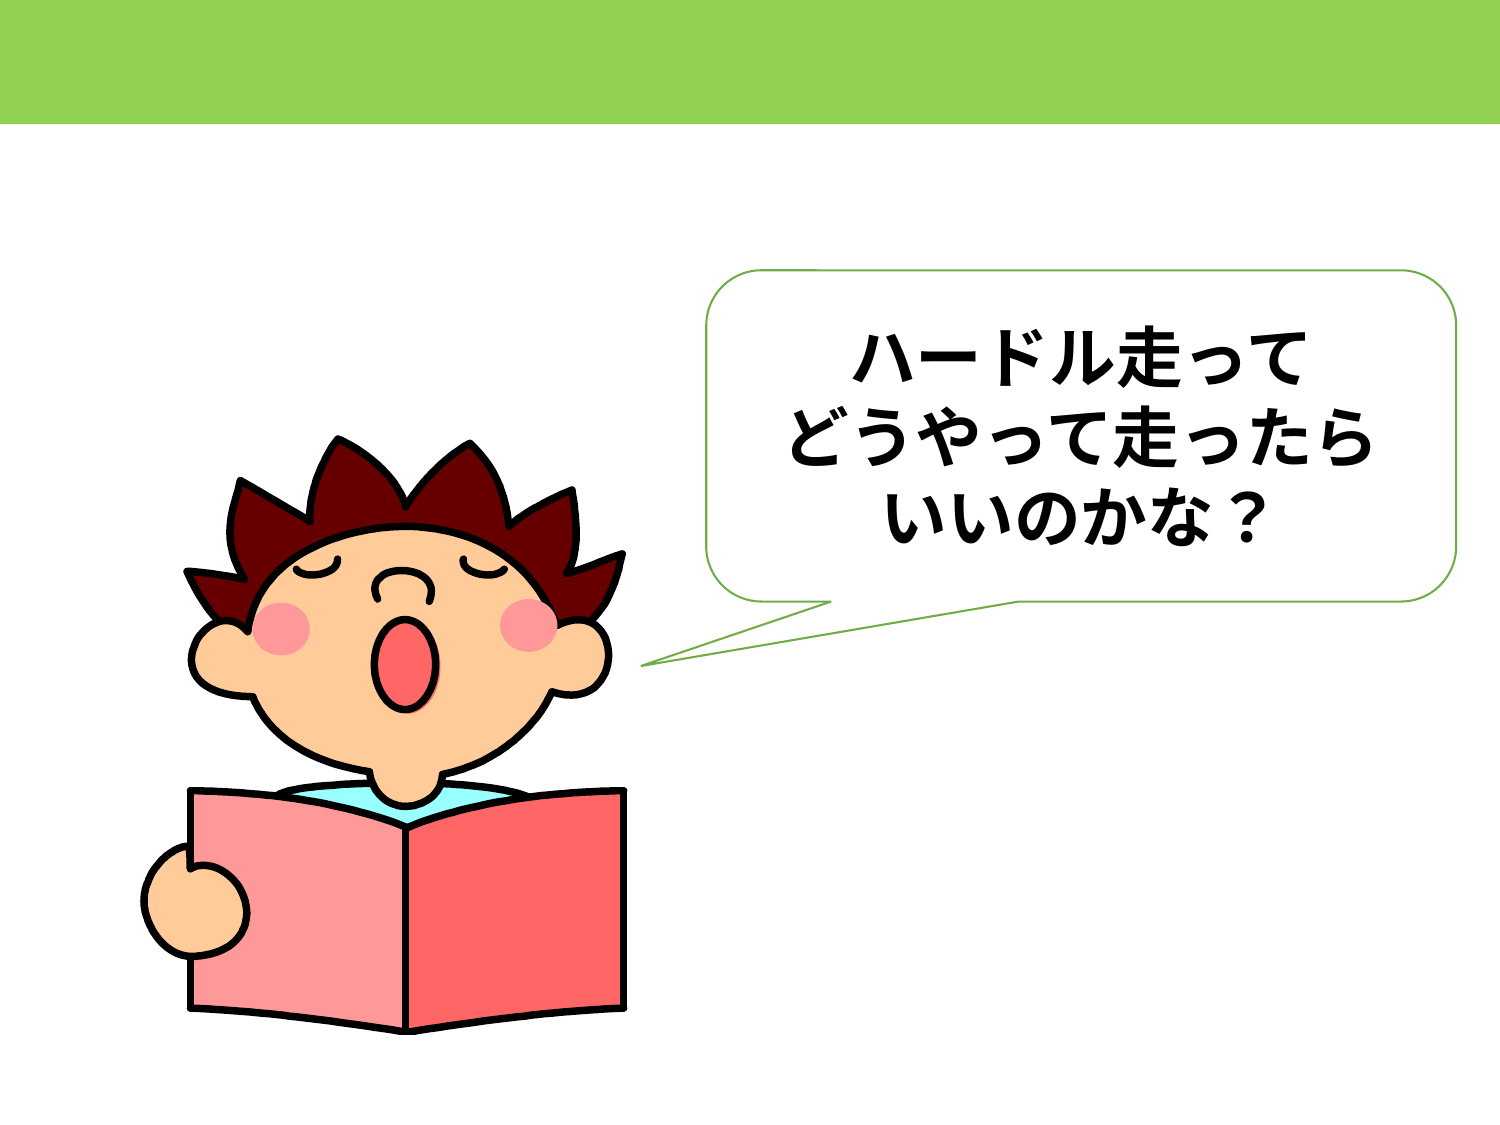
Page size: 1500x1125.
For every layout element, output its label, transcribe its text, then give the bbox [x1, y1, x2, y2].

picture [140, 435, 632, 1035]
text_box [0, 0, 1500, 125]
text_box ハードル走って どうやって走ったら いいのかな？ [640, 269, 1458, 668]
